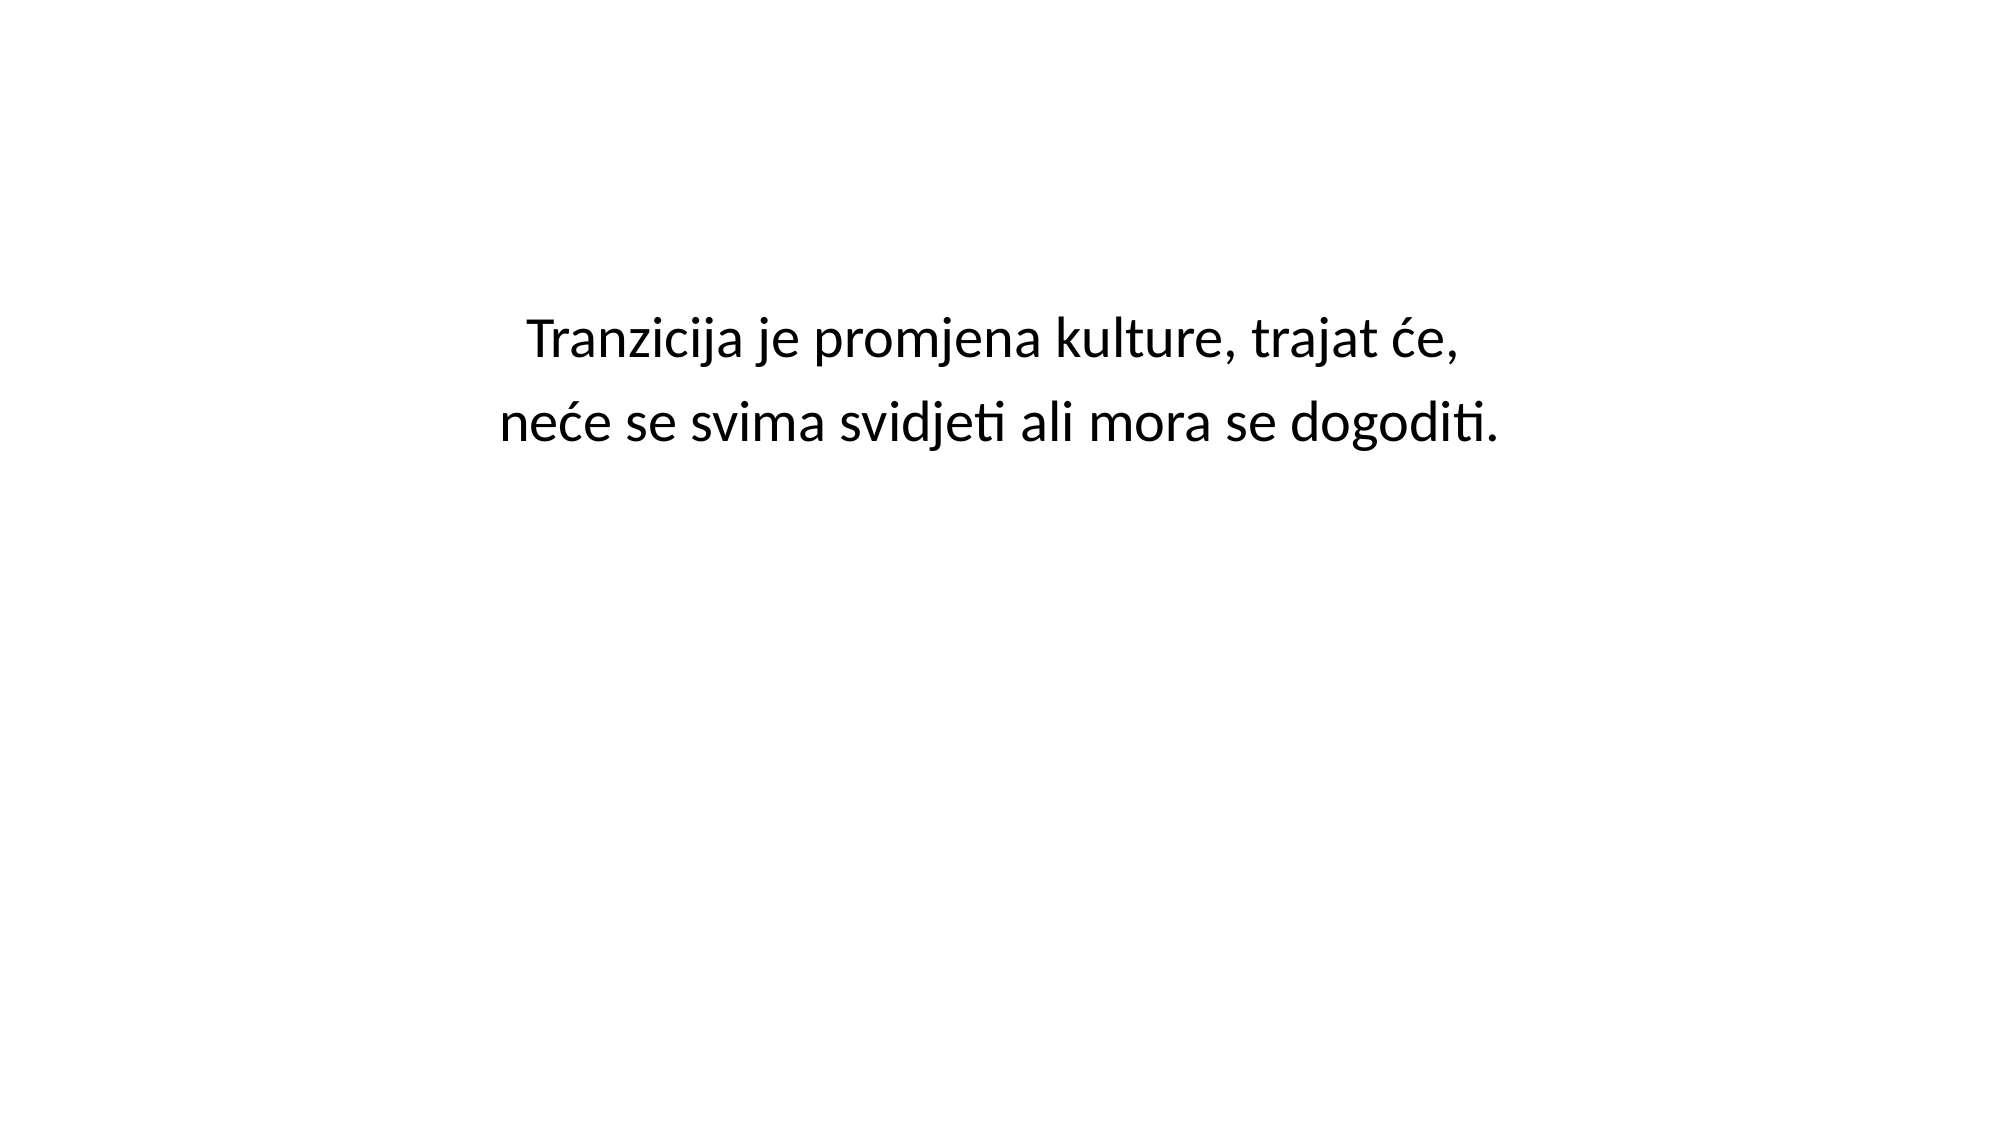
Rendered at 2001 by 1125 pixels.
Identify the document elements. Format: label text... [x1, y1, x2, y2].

list Tranzicija je promjena kulture, trajat će, neće se svima svidjeti ali mora se dogoditi. [137, 299, 1863, 1014]
